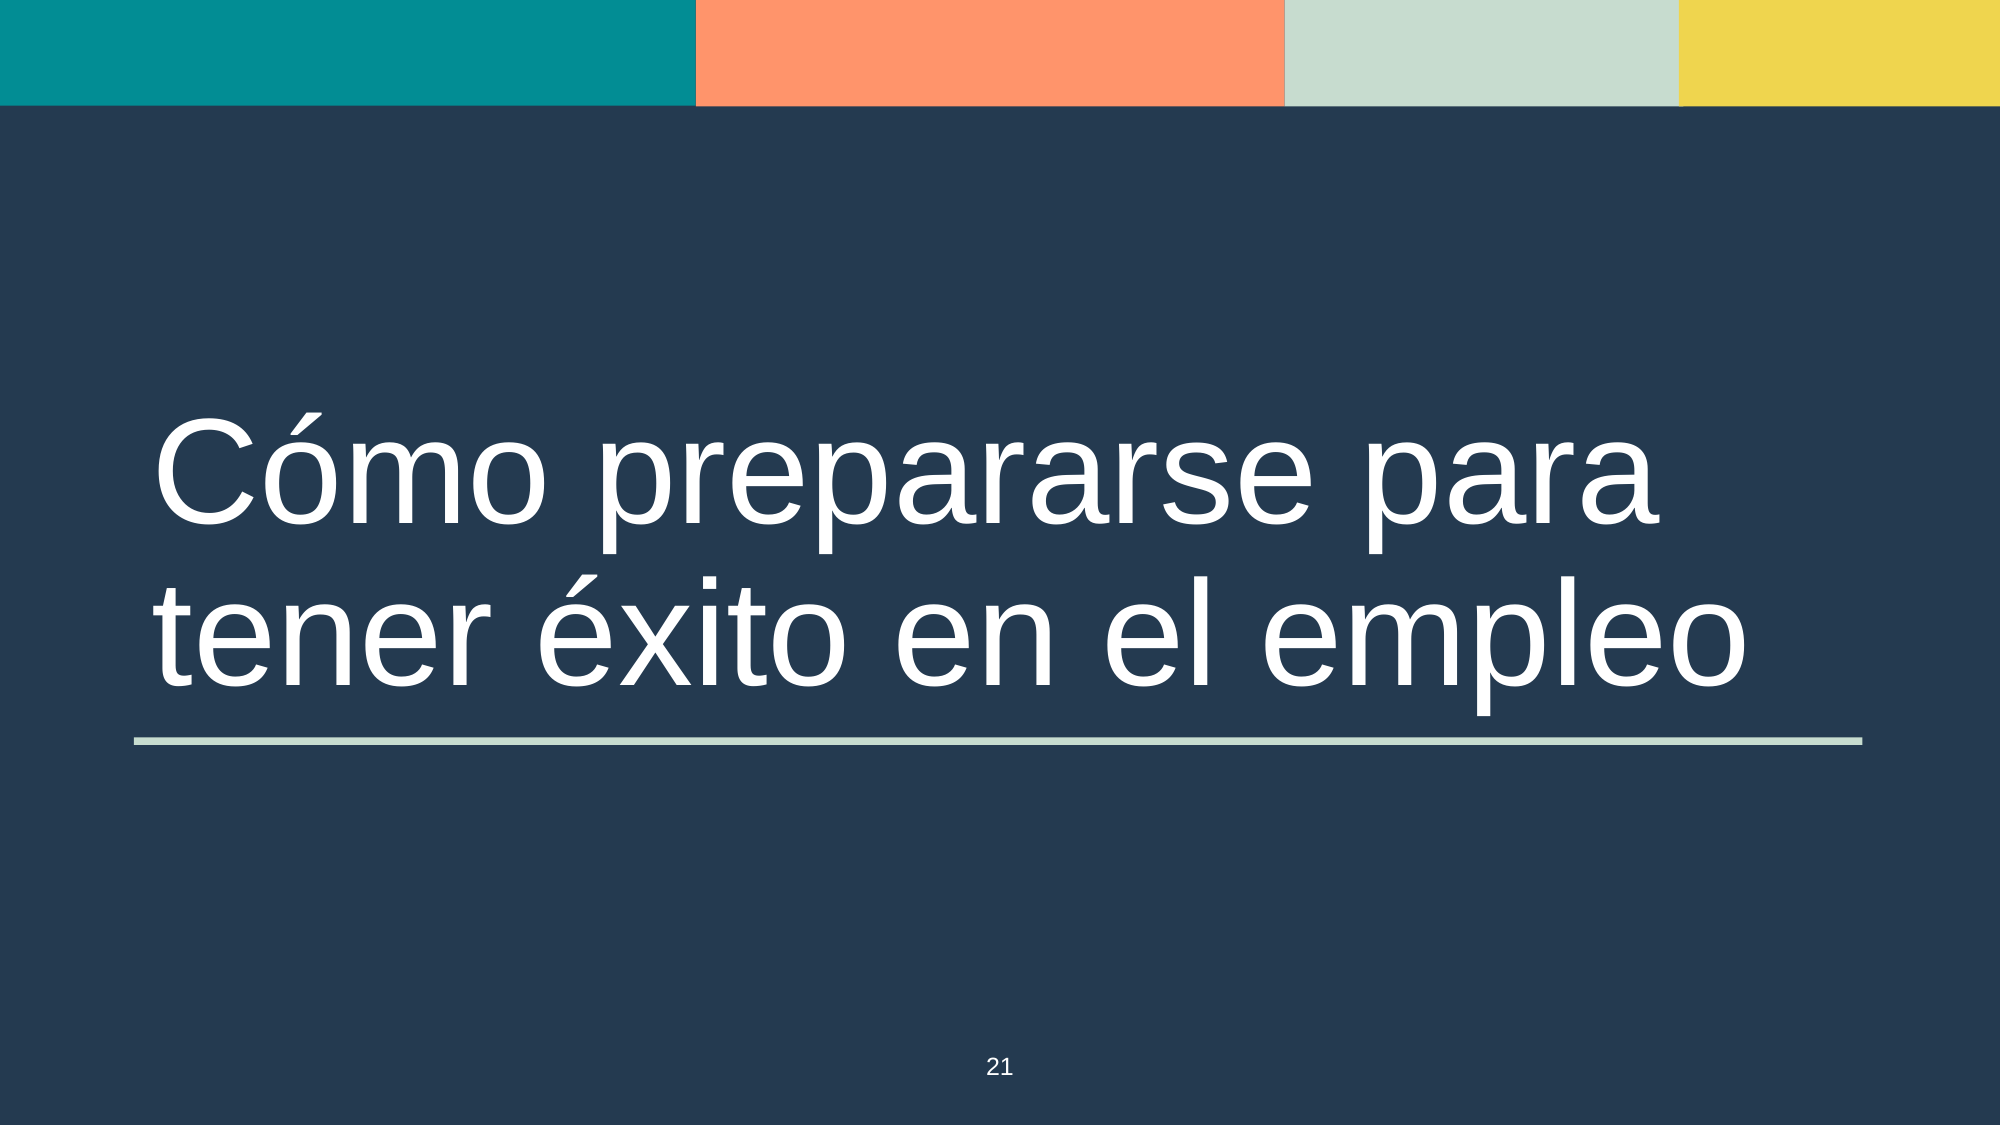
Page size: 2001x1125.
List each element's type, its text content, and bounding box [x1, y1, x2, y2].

title Cómo prepararse para tener éxito en el empleo [136, 257, 1862, 726]
slide_number 21 [774, 1035, 1225, 1096]
